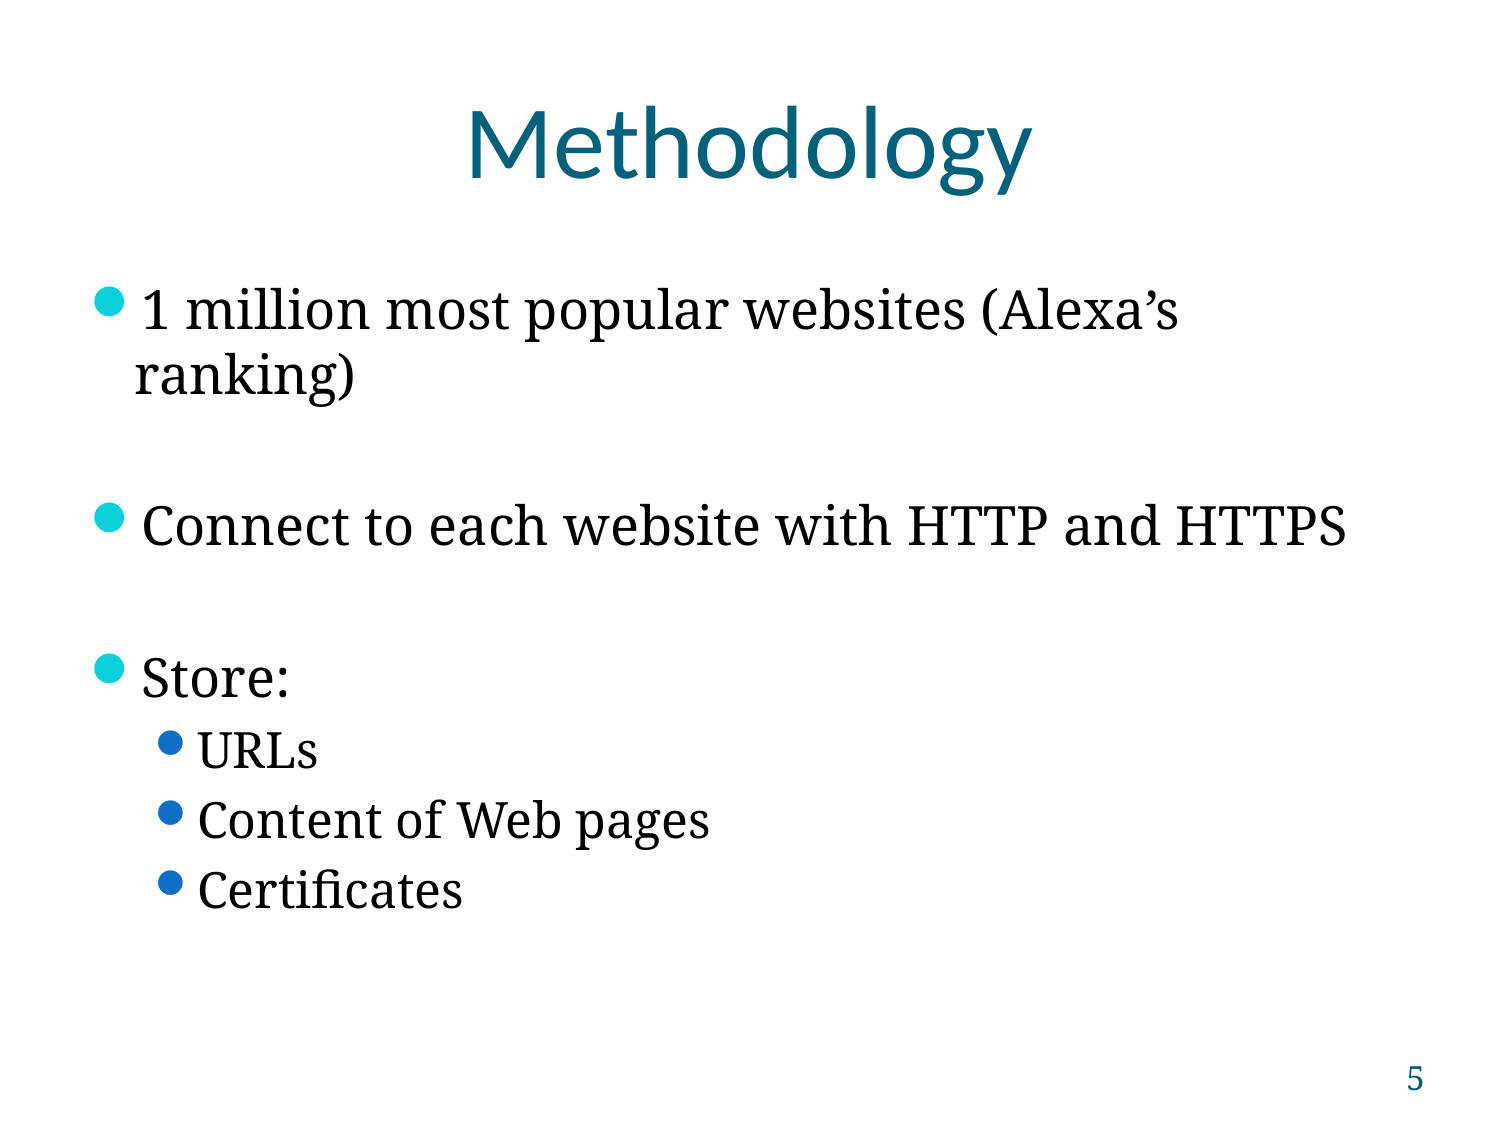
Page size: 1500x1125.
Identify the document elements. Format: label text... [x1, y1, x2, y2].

slide_number 5 [1299, 1042, 1425, 1103]
list 1 million most popular websites (Alexa’s ranking) Connect to each website with HTTP and HTTPS Store: URLs Content of Web pages Certificates [74, 267, 1426, 988]
title Methodology [74, 66, 1426, 255]
